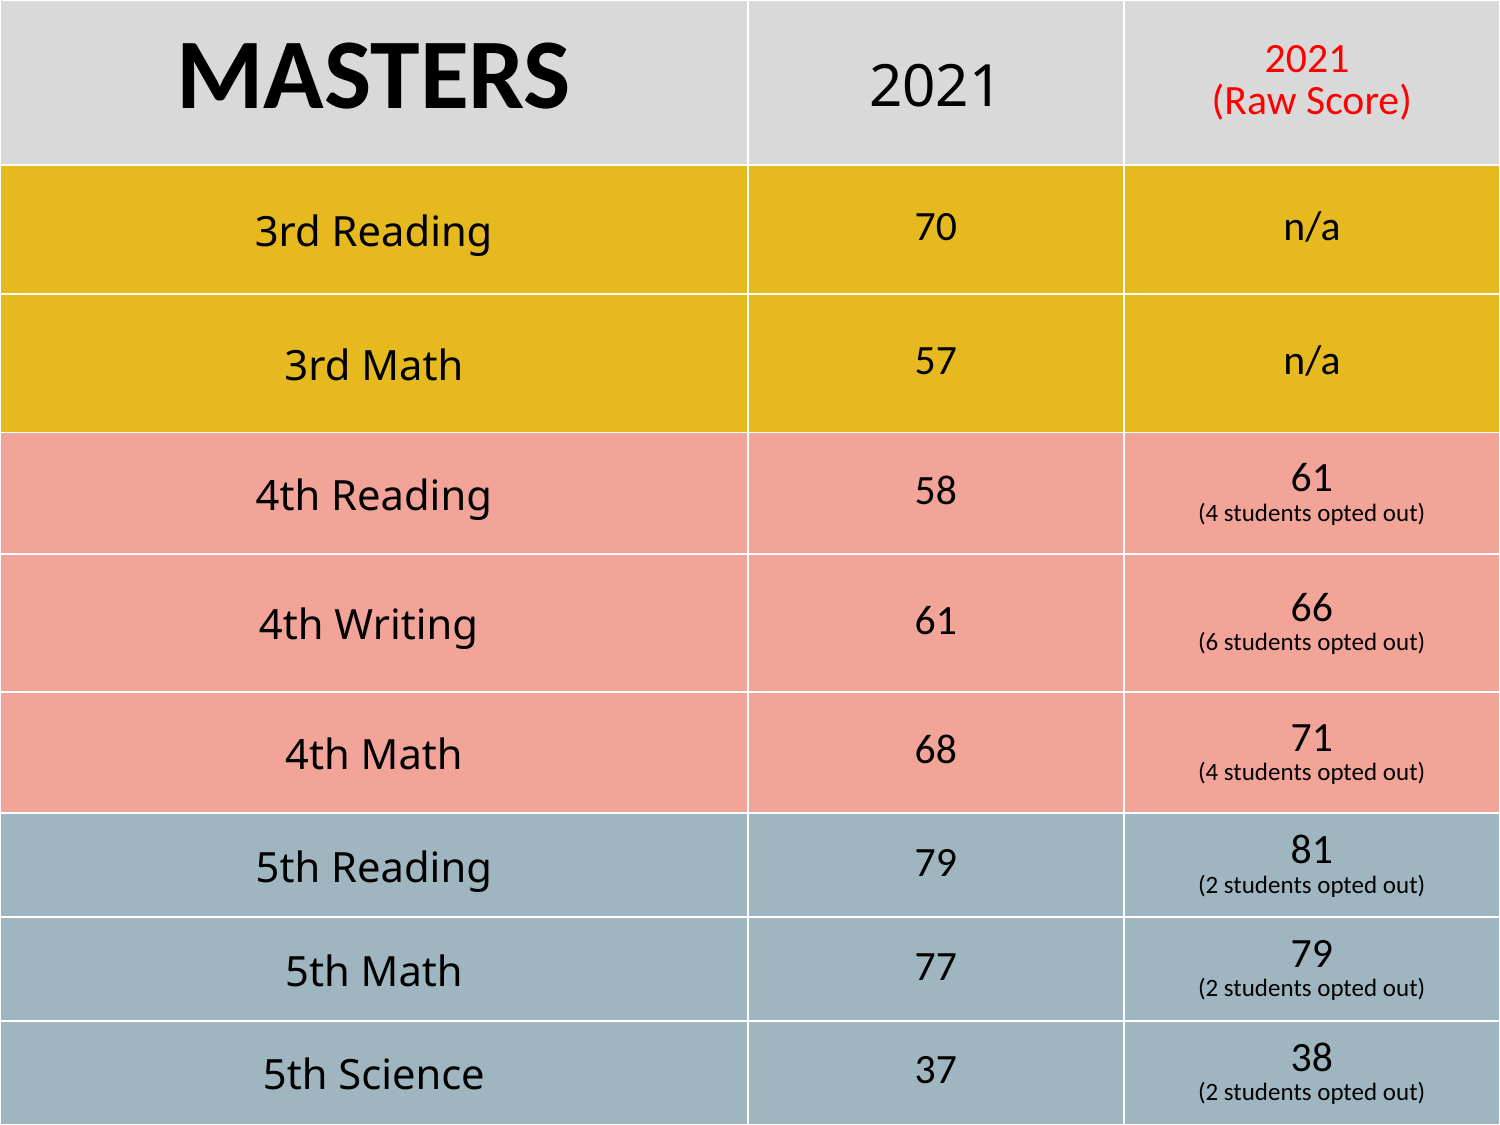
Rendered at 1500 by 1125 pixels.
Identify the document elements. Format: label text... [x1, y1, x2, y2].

table_cell 4th Reading [1, 433, 747, 553]
table_cell n/a [1125, 295, 1499, 432]
table_cell 5th Math [1, 918, 747, 1020]
table_cell 79 [749, 814, 1123, 916]
table_cell 37 [749, 1022, 1123, 1124]
table_cell 71 (4 students opted out) [1125, 693, 1499, 812]
table_cell 4th Math [1, 693, 747, 812]
table_cell 61 (4 students opted out) [1125, 433, 1499, 553]
table_cell 68 [749, 693, 1123, 812]
table_cell 3rd Reading [1, 166, 747, 293]
table_cell 66 (6 students opted out) [1125, 555, 1499, 691]
table_header MASTERS [1, 1, 747, 164]
table_cell 5th Science [1, 1022, 747, 1124]
table_cell 4th Writing [1, 555, 747, 691]
table_header 2021 (Raw Score) [1125, 1, 1499, 164]
table_cell 57 [749, 295, 1123, 432]
table_cell 38 (2 students opted out) [1125, 1022, 1499, 1124]
table_cell 3rd Math [1, 295, 747, 432]
table_cell 81 (2 students opted out) [1125, 814, 1499, 916]
table_cell 61 [749, 555, 1123, 691]
table_cell 77 [749, 918, 1123, 1020]
table_cell 58 [749, 433, 1123, 553]
table_cell 5th Reading [1, 814, 747, 916]
table_cell 70 [749, 166, 1123, 293]
table_cell 79 (2 students opted out) [1125, 918, 1499, 1020]
table_header 2021 [749, 1, 1123, 164]
table_cell n/a [1125, 166, 1499, 293]
